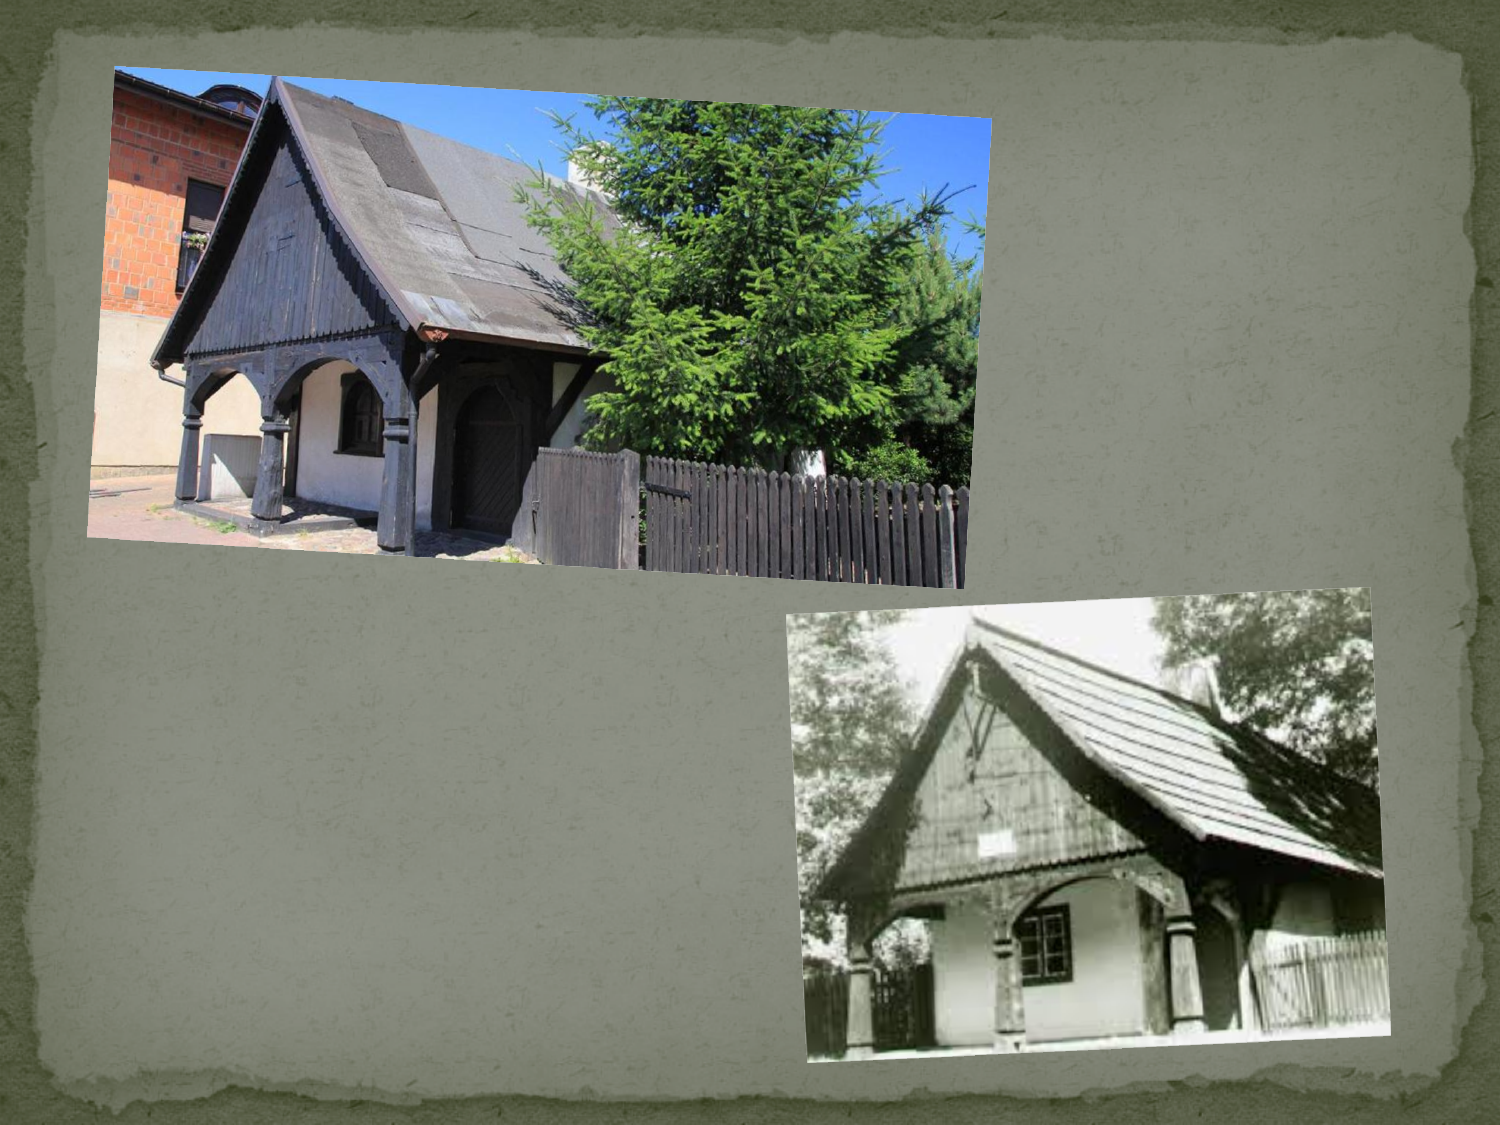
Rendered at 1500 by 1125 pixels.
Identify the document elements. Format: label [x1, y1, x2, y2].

picture [88, 354, 99, 537]
picture [114, 66, 523, 91]
picture [787, 588, 1390, 1062]
picture [980, 118, 991, 299]
picture [532, 563, 965, 589]
list [102, 93, 979, 561]
